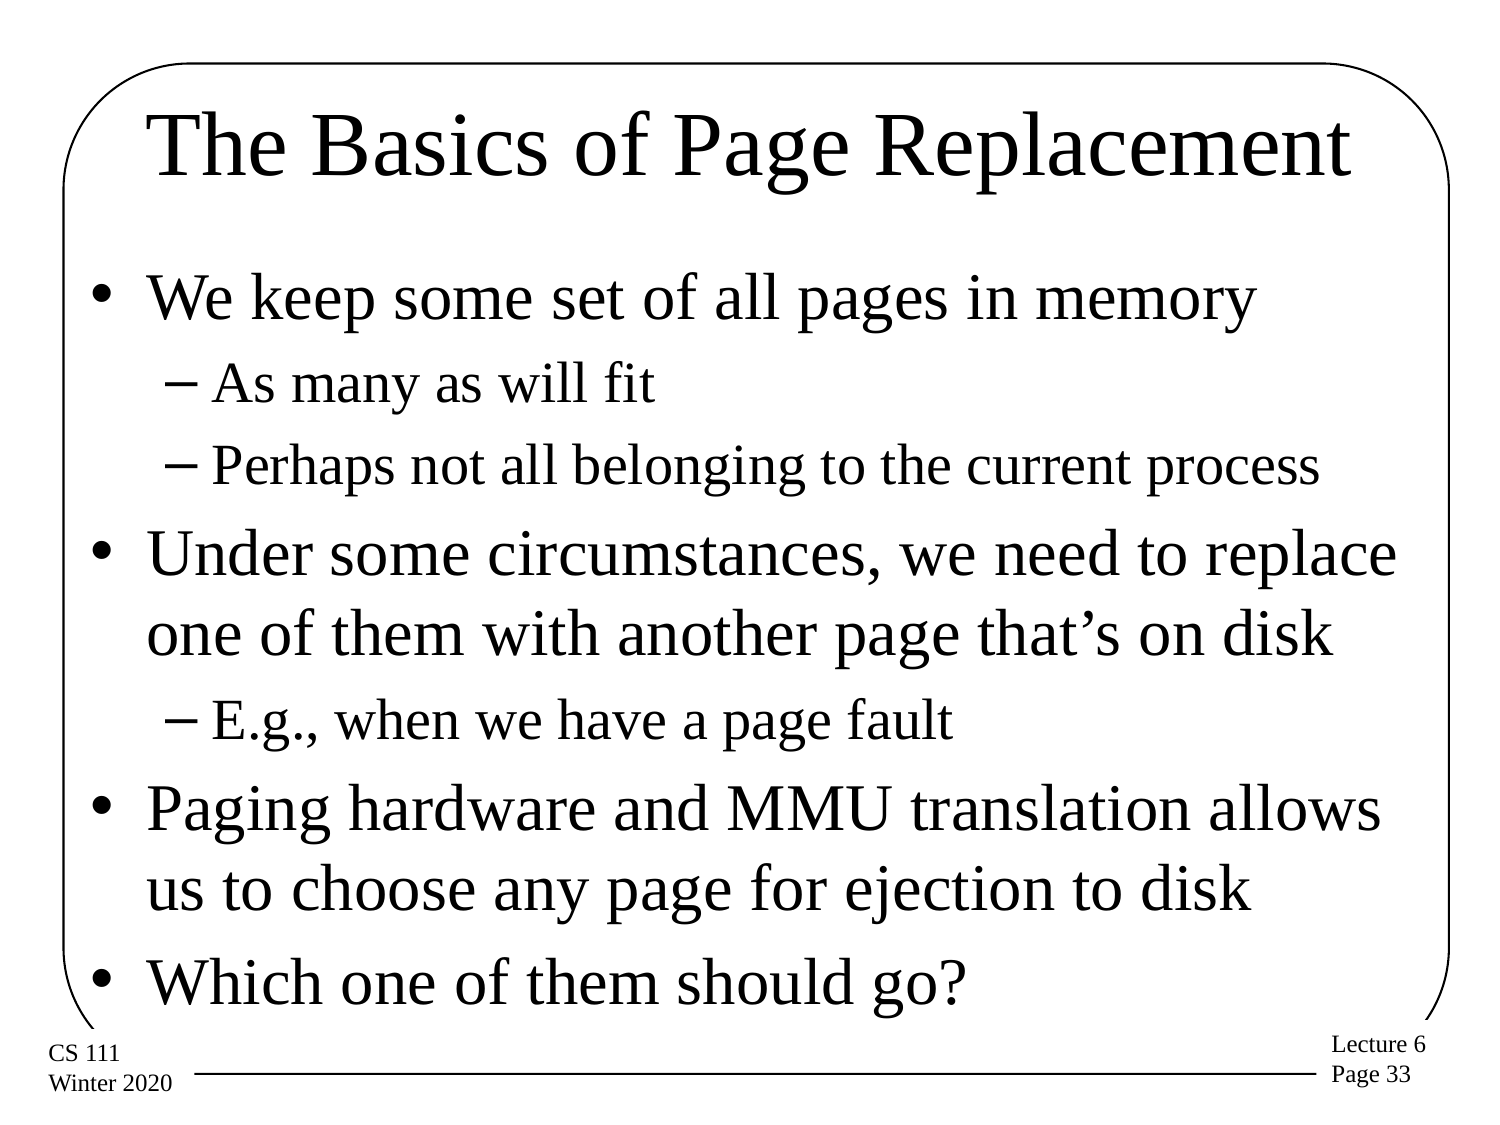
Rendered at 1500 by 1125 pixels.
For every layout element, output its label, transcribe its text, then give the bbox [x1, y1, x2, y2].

title The Basics of Page Replacement [74, 44, 1426, 233]
list We keep some set of all pages in memory As many as will fit Perhaps not all belonging to the current process Under some circumstances, we need to replace one of them with another page that’s on disk E.g., when we have a page fault Paging hardware and MMU translation allows us to choose any page for ejection to disk Which one of them should go? [74, 244, 1426, 988]
